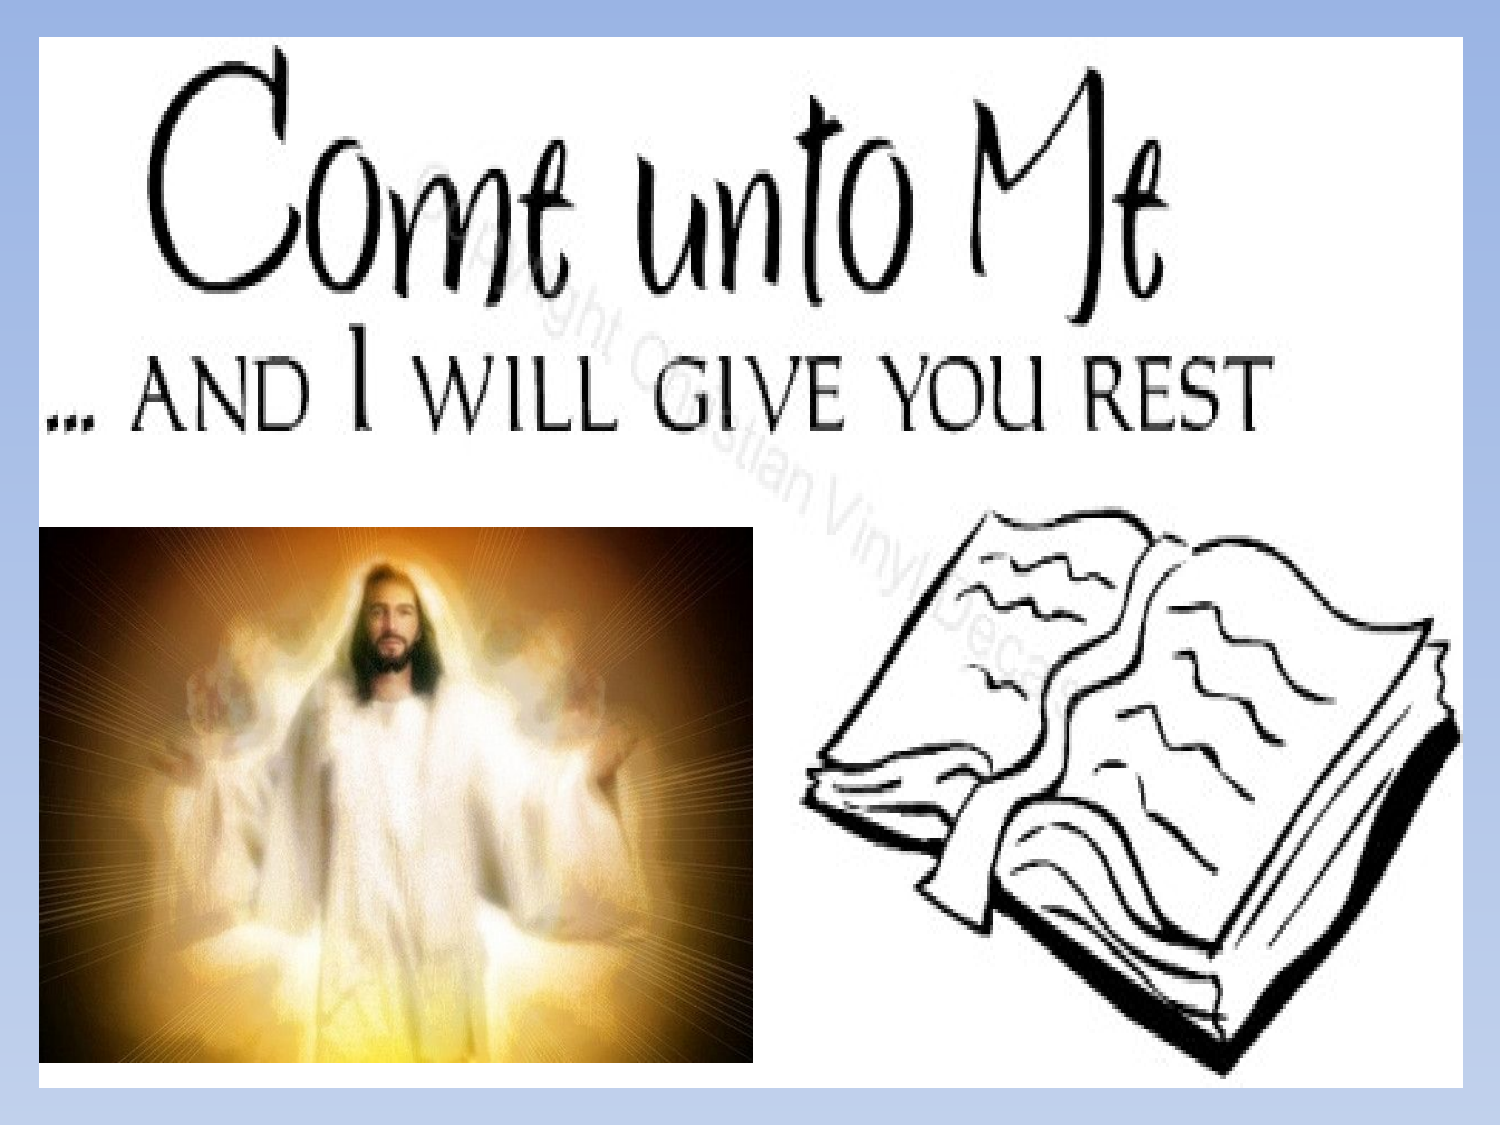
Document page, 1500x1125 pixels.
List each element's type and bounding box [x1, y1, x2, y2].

picture [39, 37, 1463, 1088]
